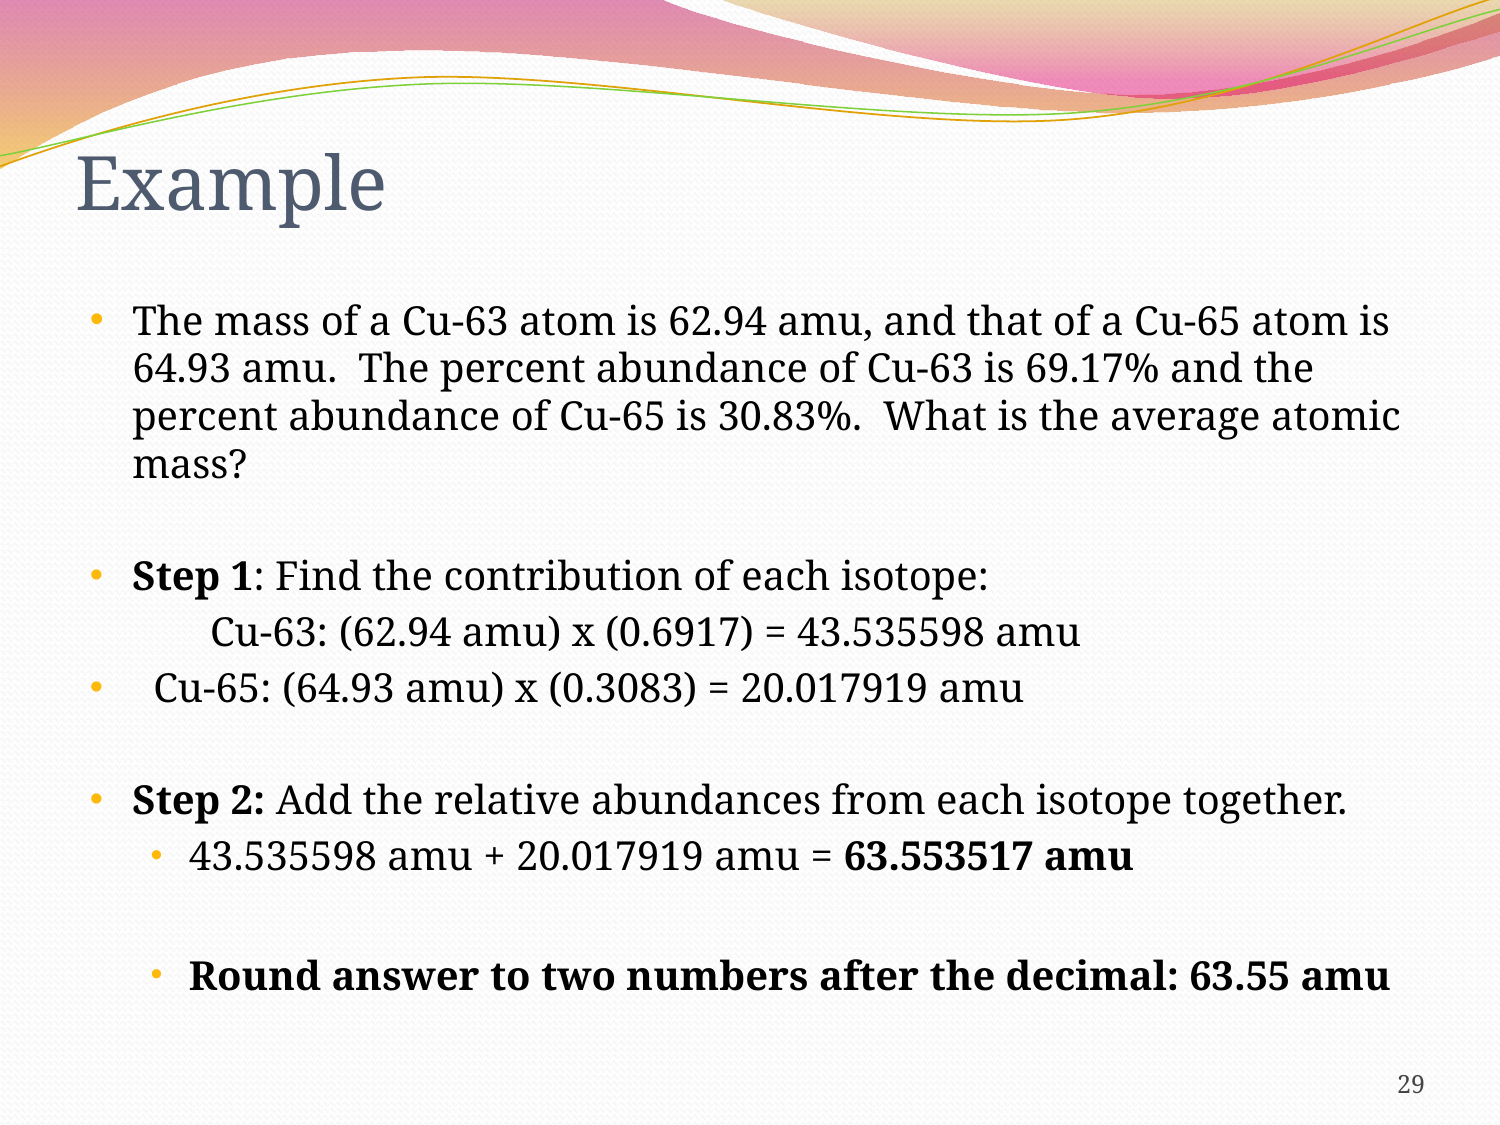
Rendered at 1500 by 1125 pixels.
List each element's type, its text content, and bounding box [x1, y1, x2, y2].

slide_number 29 [1299, 1042, 1425, 1103]
title Example [75, 115, 1425, 225]
list The mass of a Cu-63 atom is 62.94 amu, and that of a Cu-65 atom is 64.93 amu. The percent abundance of Cu-63 is 69.17% and the percent abundance of Cu-65 is 30.83%. What is the average atomic mass? Step 1: Find the contribution of each isotope: Cu-63: (62.94 amu) x (0.6917) = 43.535598 amu Cu-65: (64.93 amu) x (0.3083) = 20.017919 amu Step 2: Add the relative abundances from each isotope together. 43.535598 amu + 20.017919 amu = 63.553517 amu Round answer to two numbers after the decimal: 63.55 amu [75, 287, 1463, 1025]
